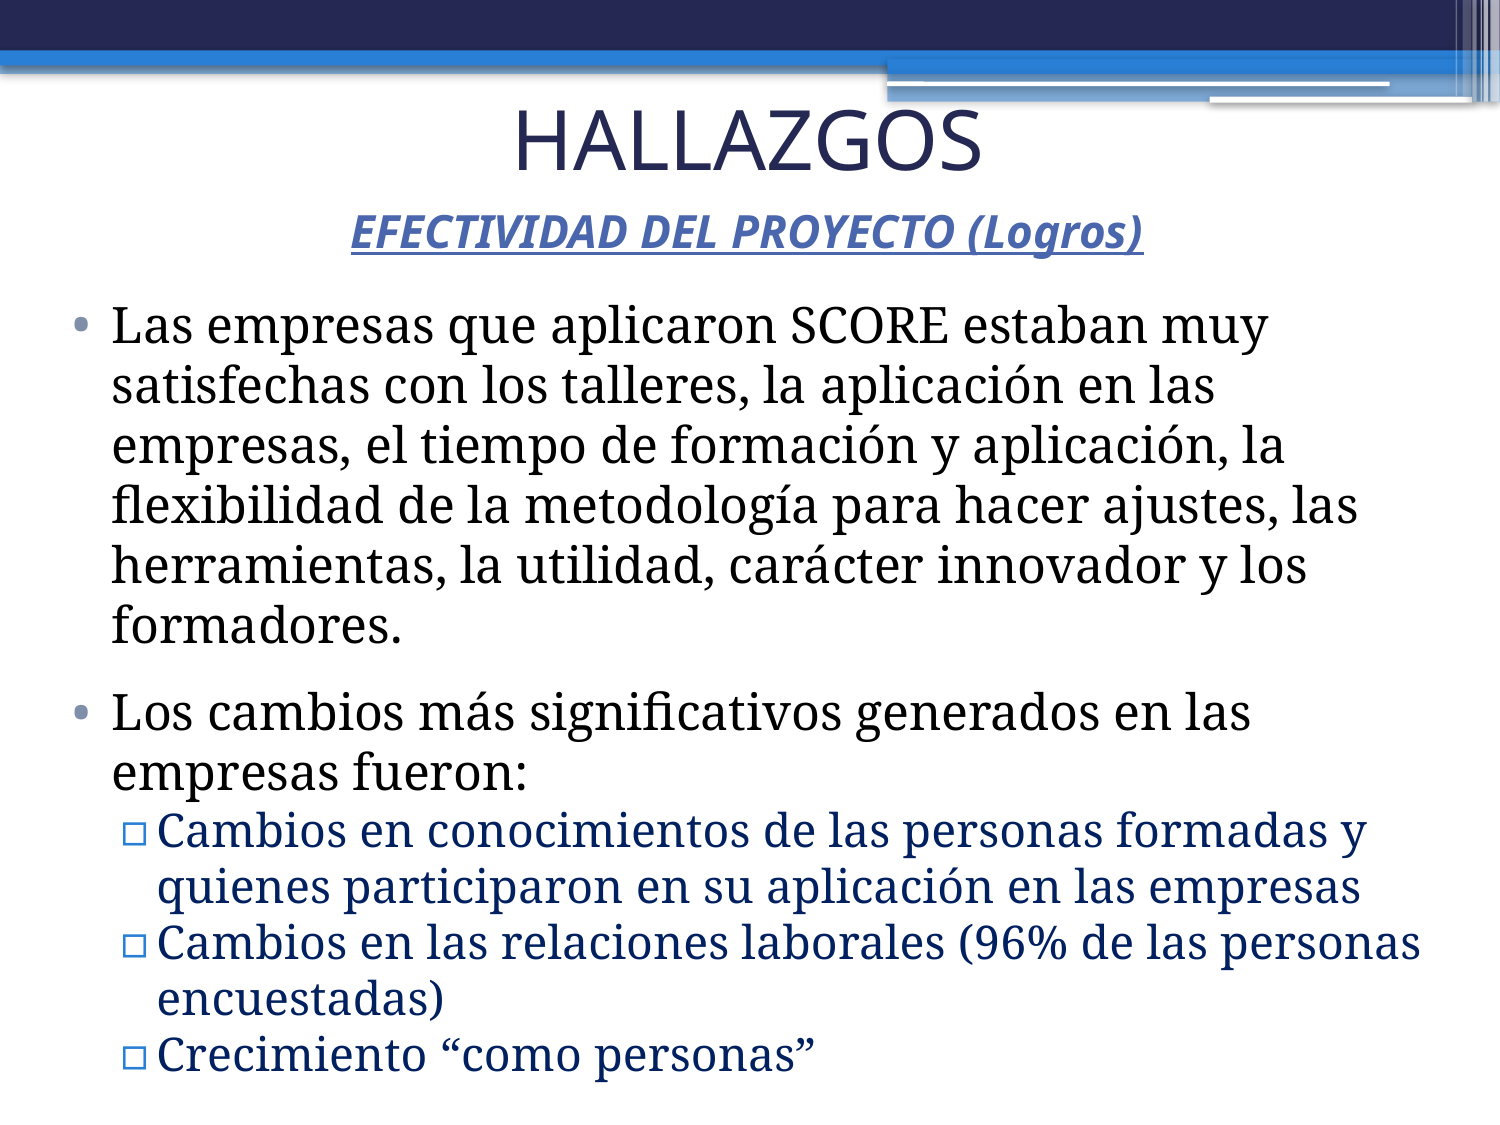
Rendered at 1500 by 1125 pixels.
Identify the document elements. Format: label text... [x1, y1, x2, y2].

list Las empresas que aplicaron SCORE estaban muy satisfechas con los talleres, la aplicación en las empresas, el tiempo de formación y aplicación, la flexibilidad de la metodología para hacer ajustes, las herramientas, la utilidad, carácter innovador y los formadores. Los cambios más significativos generados en las empresas fueron: Cambios en conocimientos de las personas formadas y quienes participaron en su aplicación en las empresas Cambios en las relaciones laborales (96% de las personas encuestadas) Crecimiento “como personas” [41, 285, 1447, 1094]
title HALLAZGOS [73, 66, 1424, 194]
text_box EFECTIVIDAD DEL PROYECTO (Logros) [11, 194, 1483, 265]
